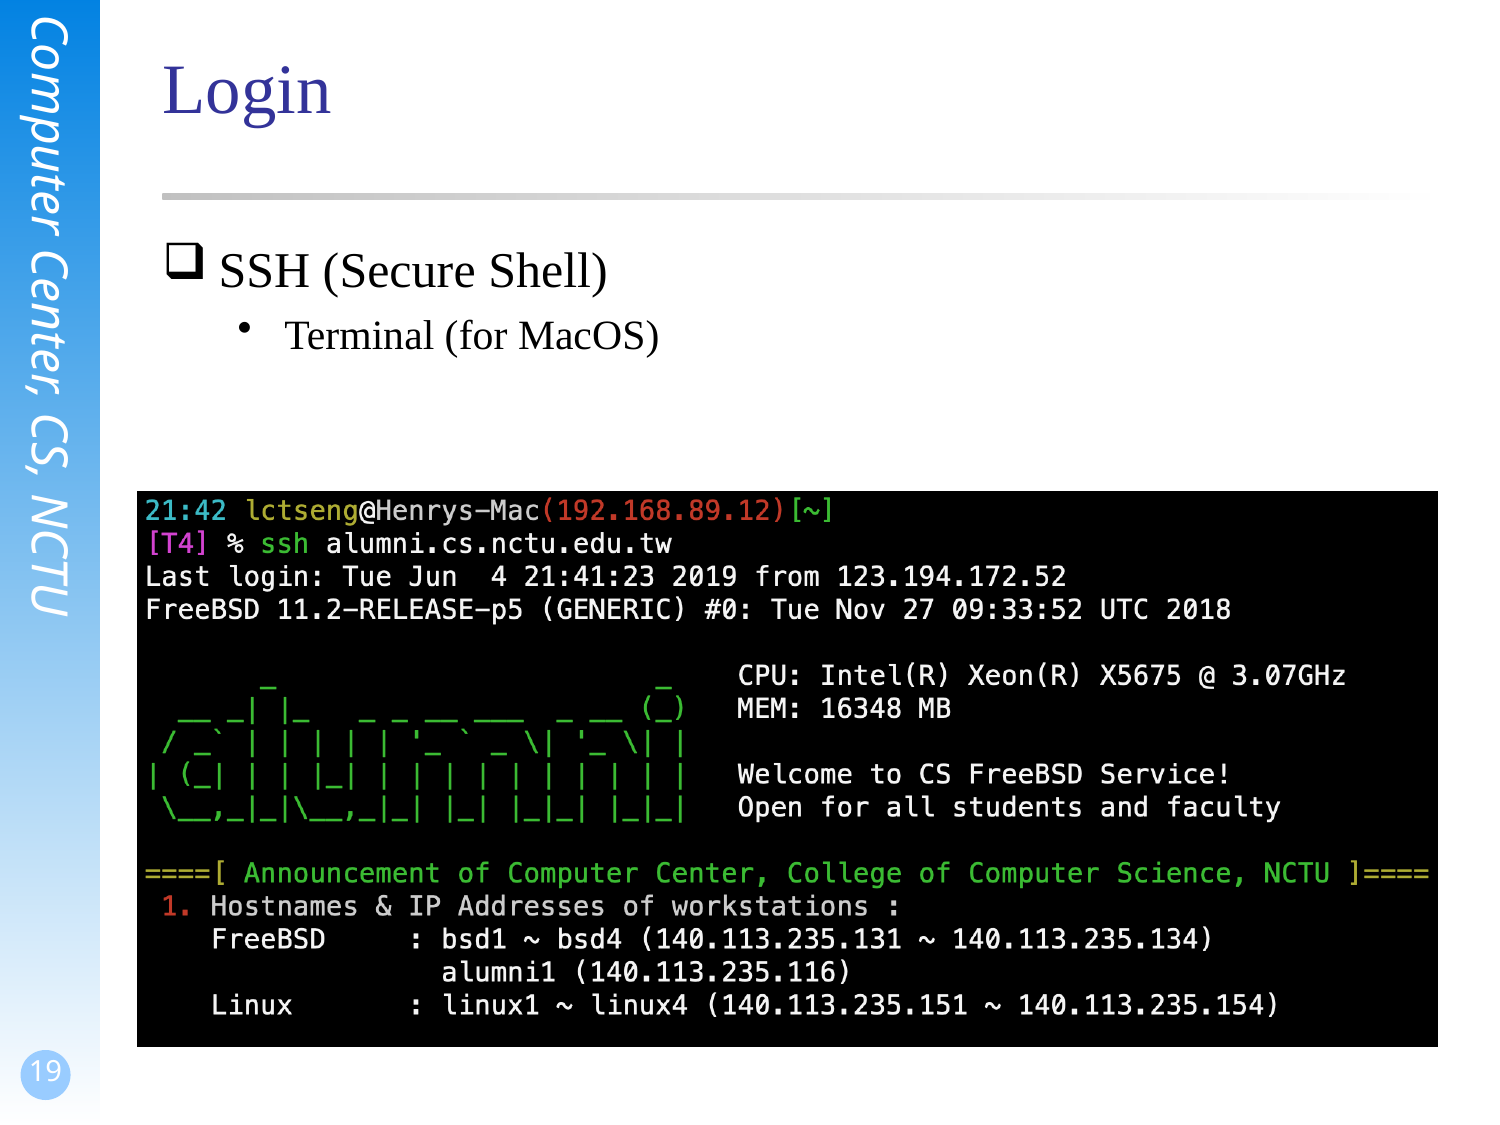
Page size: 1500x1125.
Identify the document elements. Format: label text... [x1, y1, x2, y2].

picture [136, 491, 1438, 1048]
title Login [162, 42, 1438, 231]
list SSH (Secure Shell) Terminal (for MacOS) [162, 237, 1438, 491]
